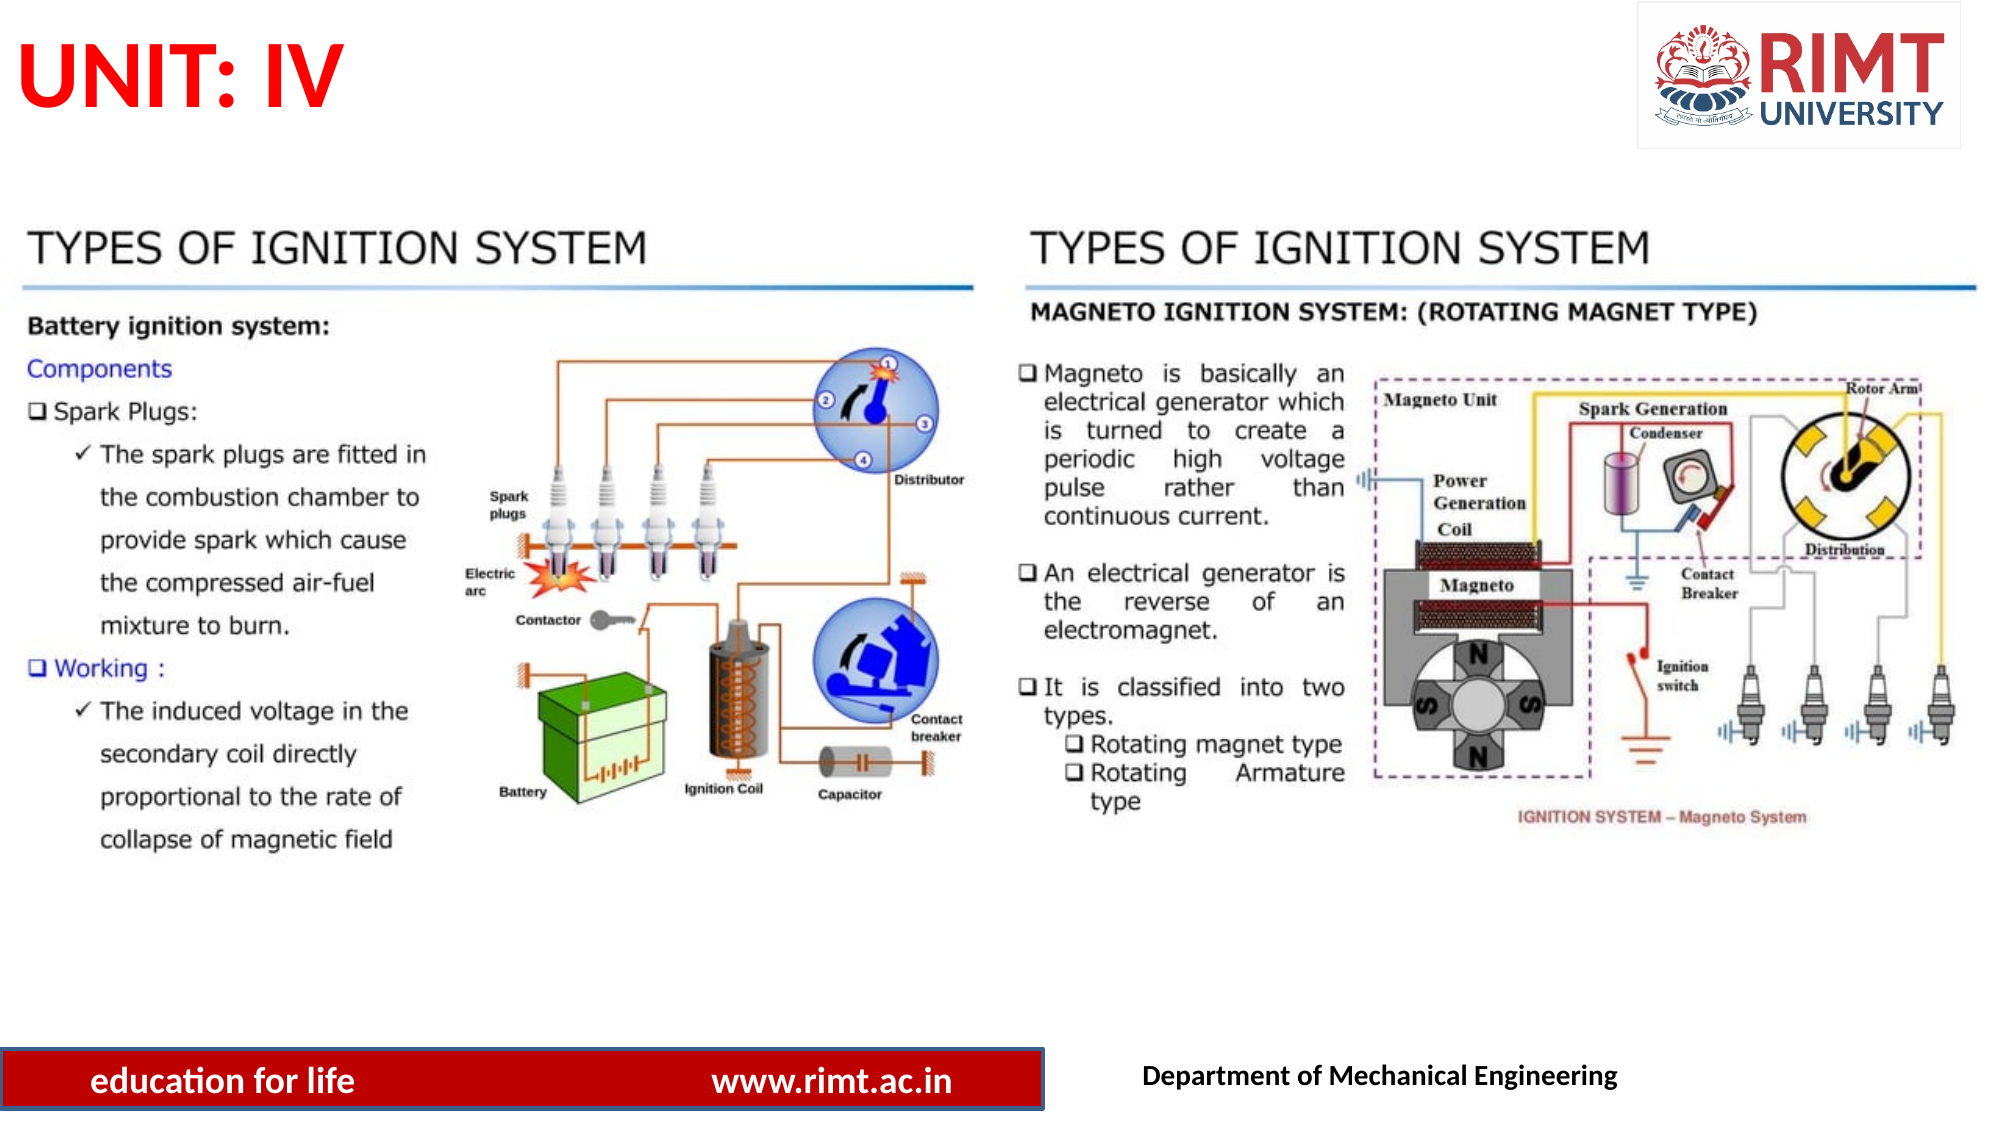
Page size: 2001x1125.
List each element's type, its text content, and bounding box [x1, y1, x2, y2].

text_box UNIT: IV [0, 0, 363, 138]
picture [0, 212, 997, 876]
text_box Department of Mechanical Engineering [1042, 1044, 1718, 1104]
picture [1637, 1, 1961, 149]
text_box education for life www.rimt.ac.in [0, 1047, 1045, 1111]
picture [1002, 212, 2000, 851]
